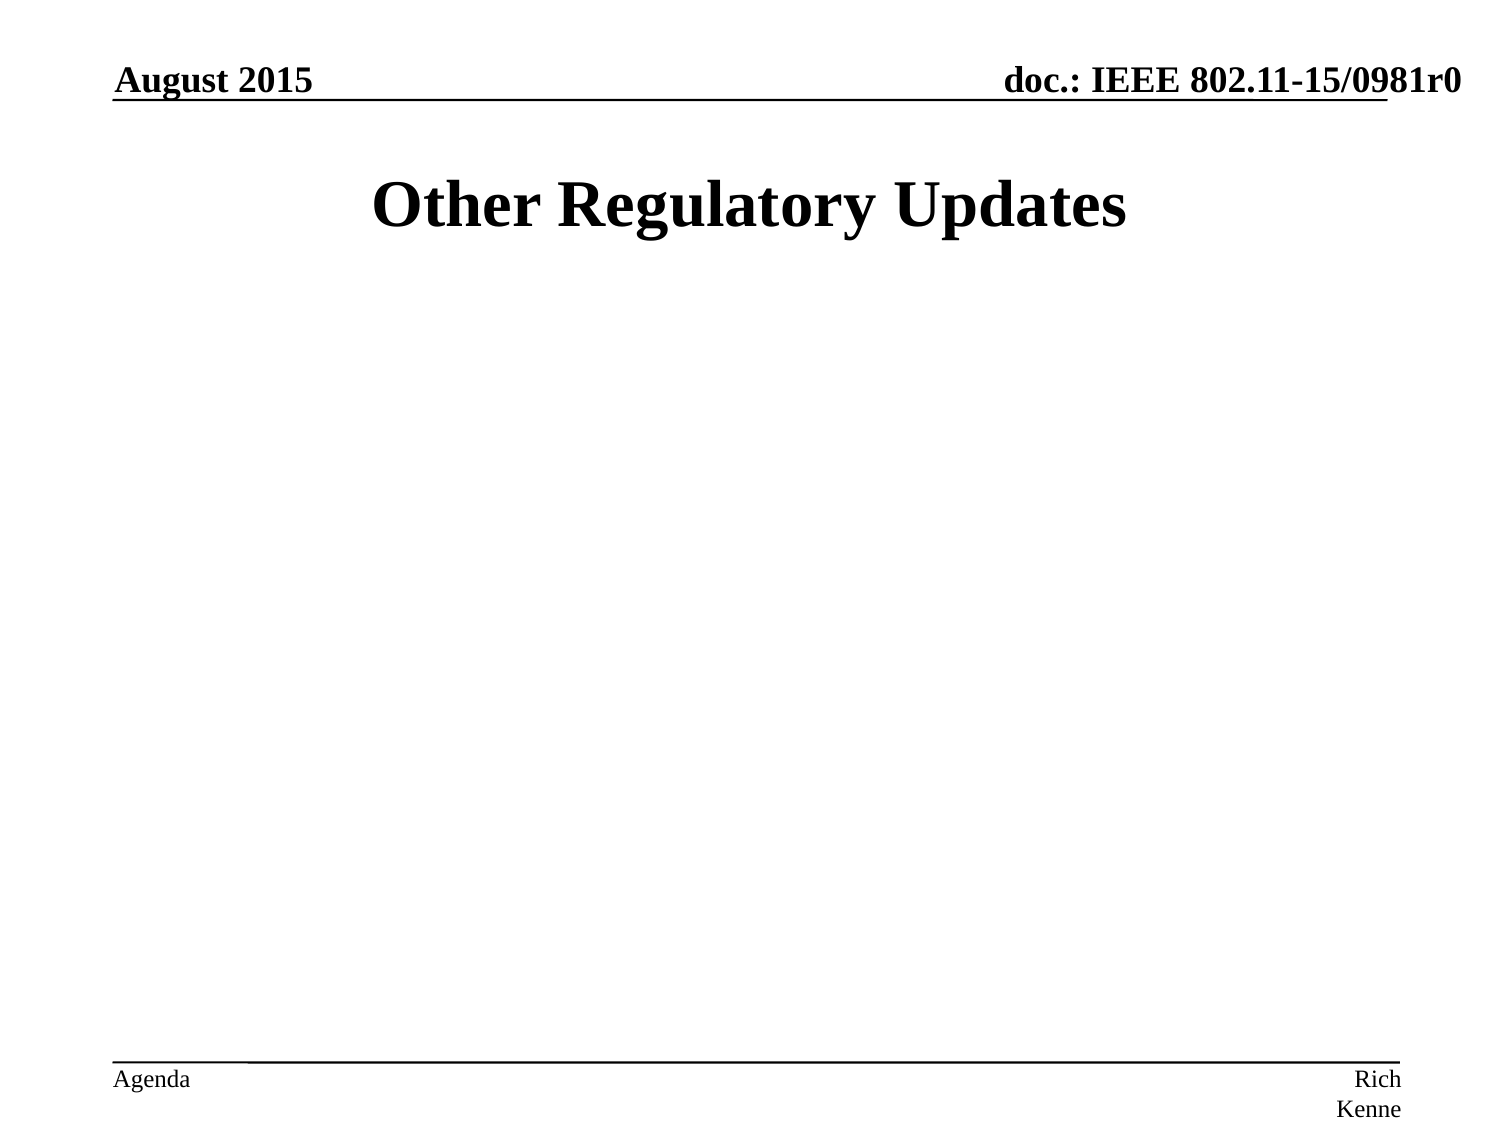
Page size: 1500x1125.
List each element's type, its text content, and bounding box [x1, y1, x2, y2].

title Other Regulatory Updates [112, 112, 1388, 288]
footer Rich Kennedy, MediaTek [1324, 1061, 1402, 1093]
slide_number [114, 54, 316, 101]
